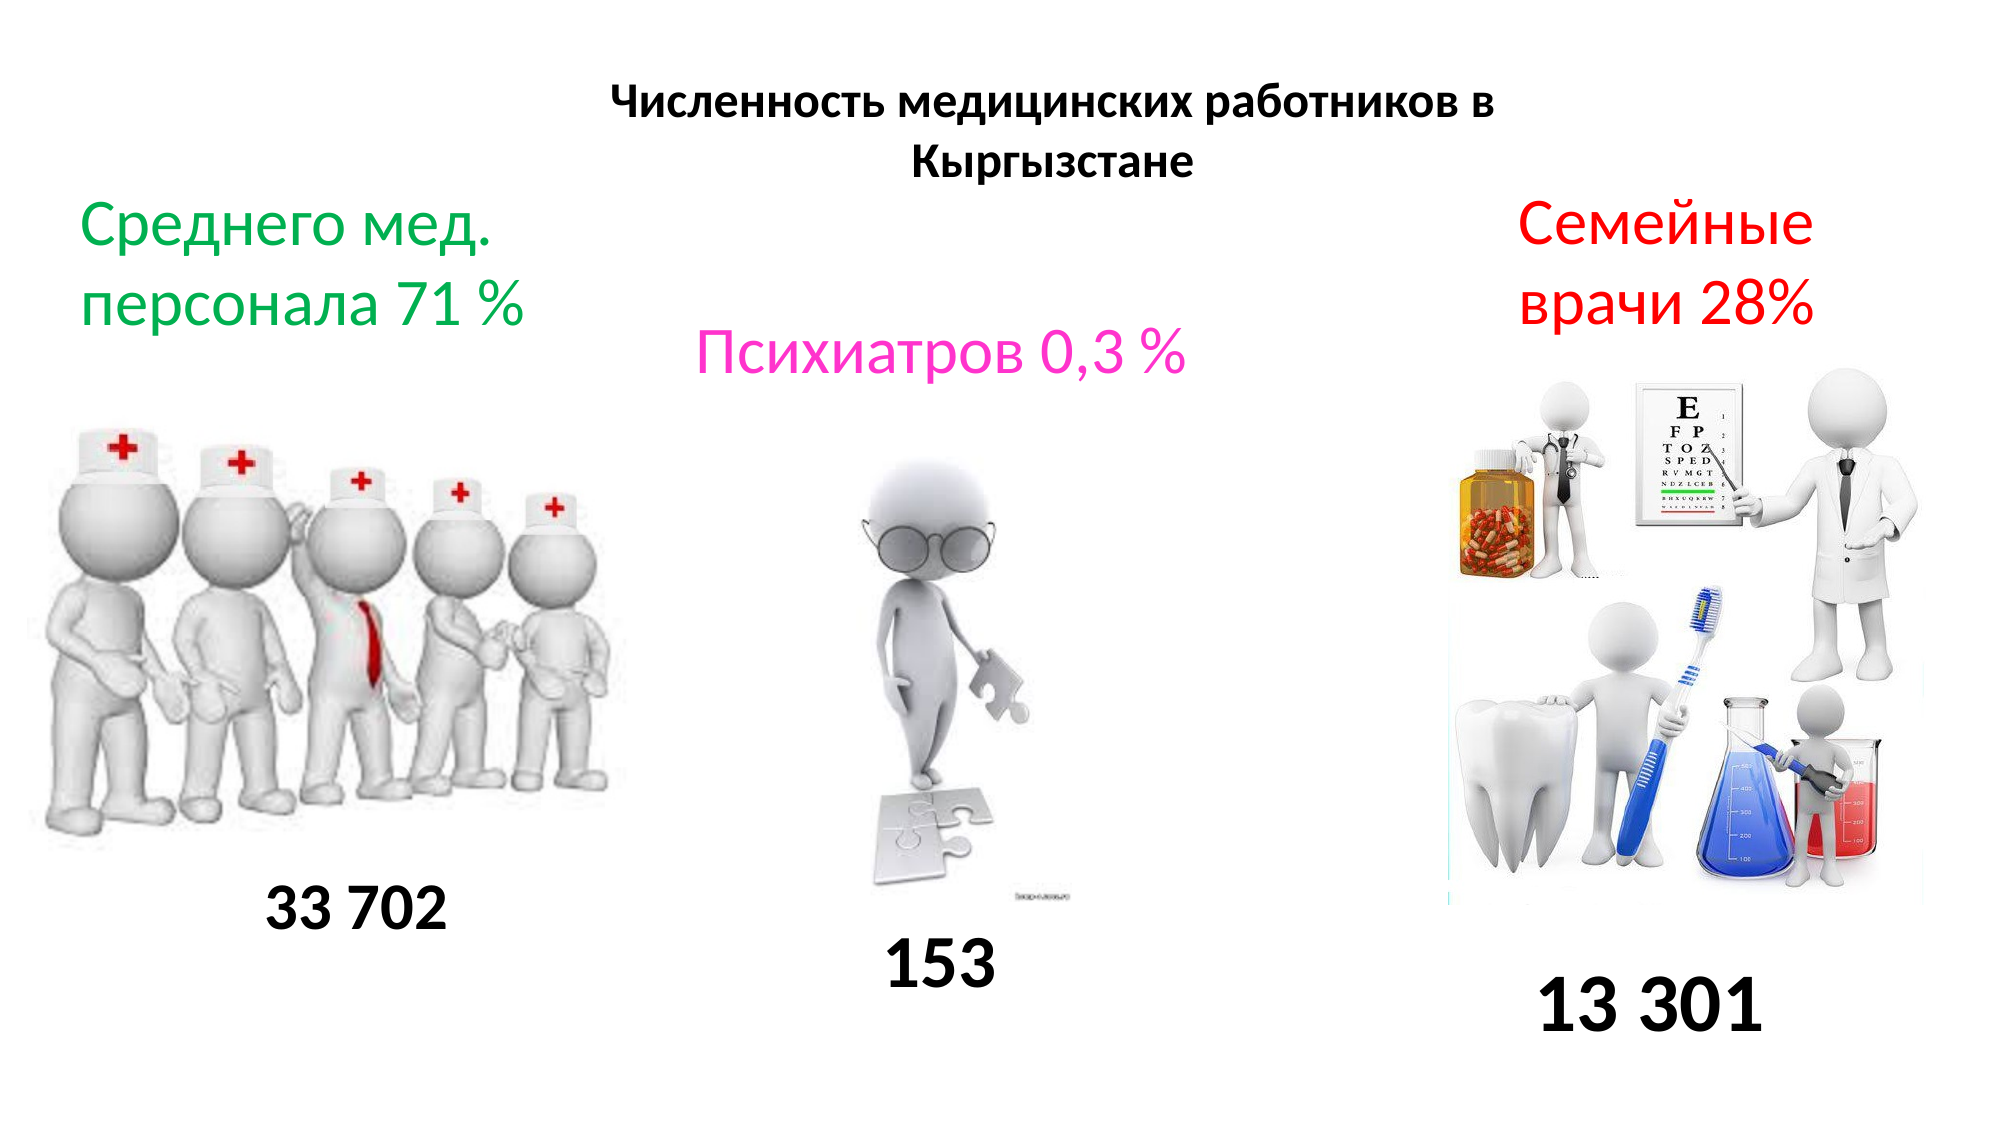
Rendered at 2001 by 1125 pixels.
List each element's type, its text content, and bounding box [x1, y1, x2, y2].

text_box Среднего мед. персонала 71 % [65, 171, 657, 347]
picture [808, 432, 1072, 902]
picture [1447, 356, 1926, 906]
text_box 153 [792, 905, 1088, 1010]
text_box Психиатров 0,3 % [680, 299, 1213, 394]
text_box 13 301 [1519, 940, 1863, 1056]
text_box Семейные врачи 28% [1503, 170, 2000, 346]
picture [27, 339, 629, 941]
text_box Численность медицинских работников в Кыргызстане [527, 60, 1579, 195]
